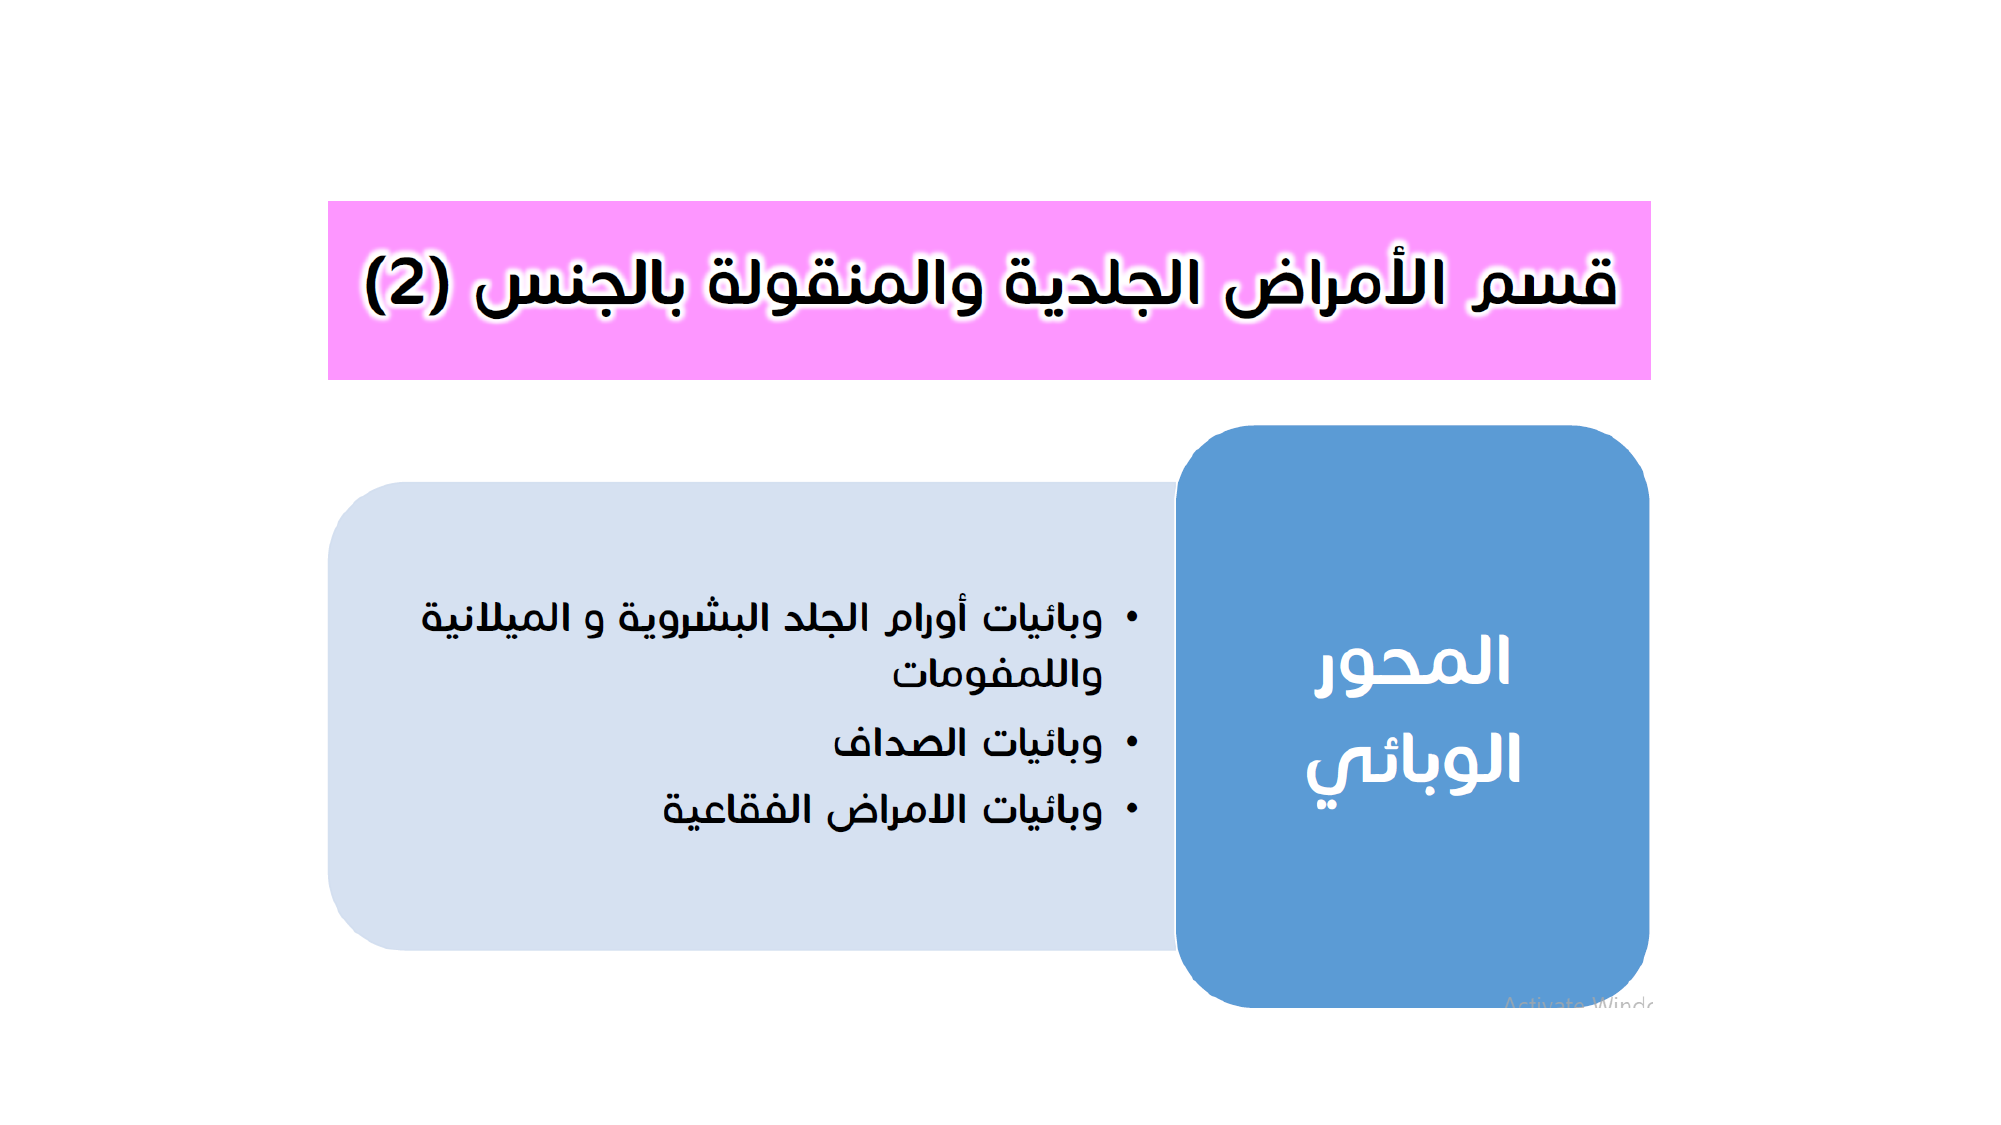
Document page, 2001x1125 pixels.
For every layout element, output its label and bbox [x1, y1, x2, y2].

picture [325, 200, 1653, 1008]
